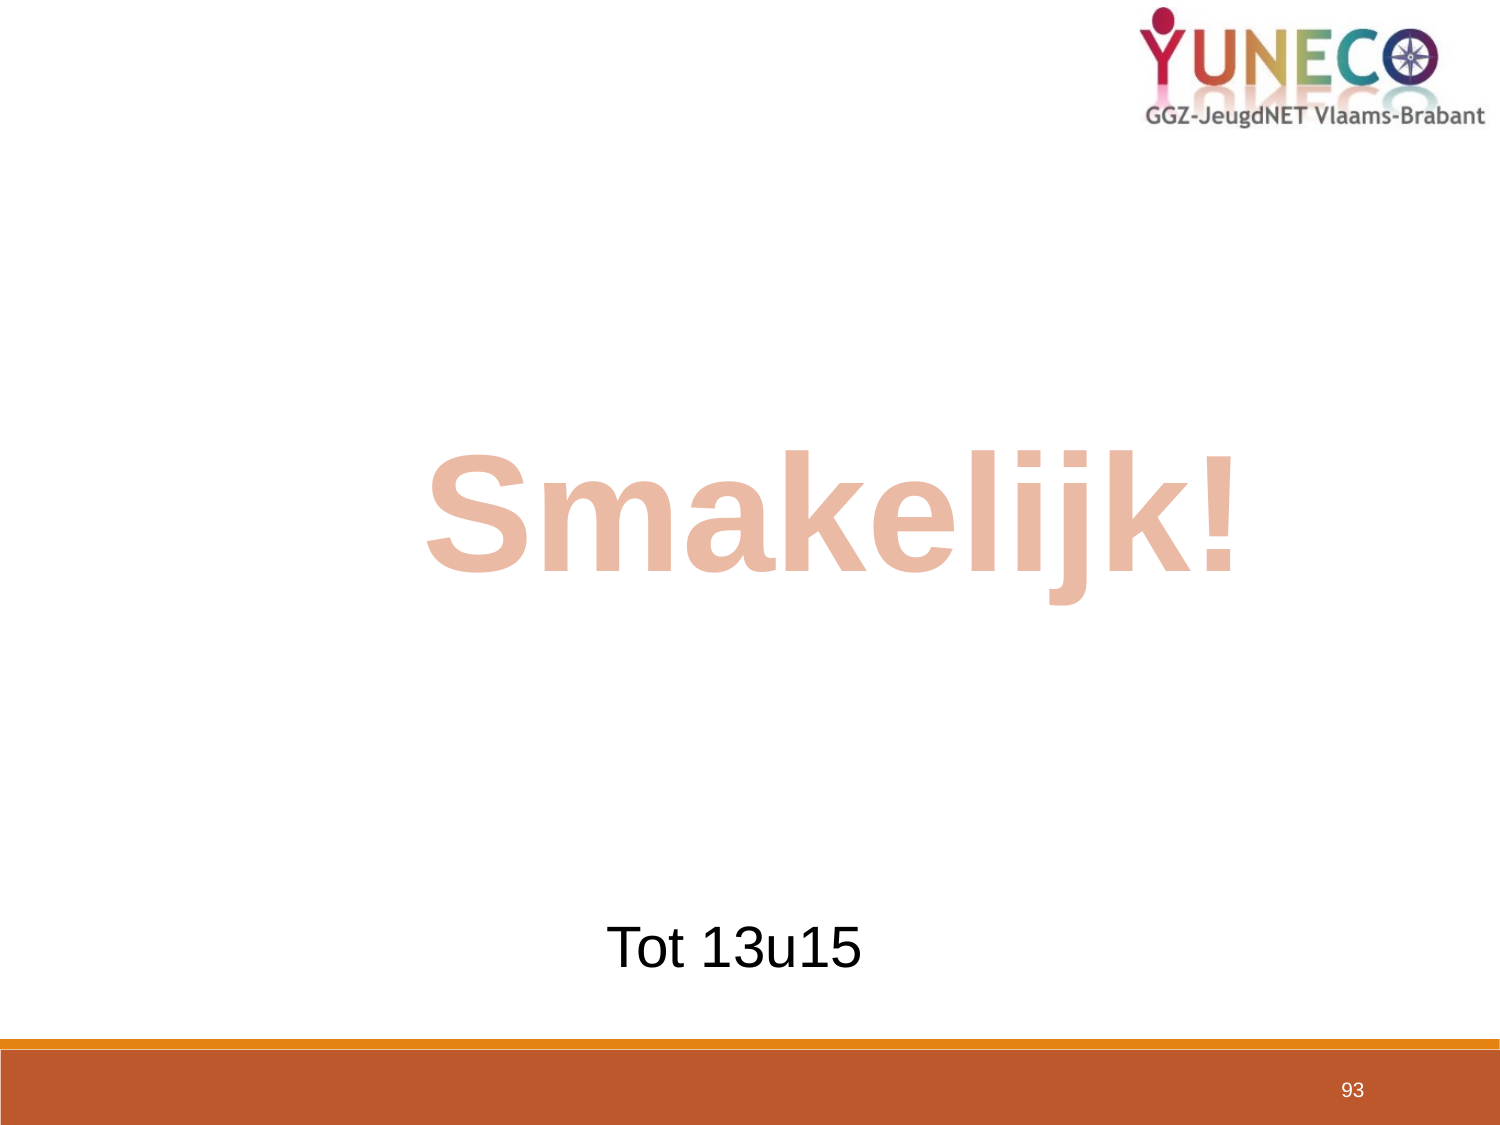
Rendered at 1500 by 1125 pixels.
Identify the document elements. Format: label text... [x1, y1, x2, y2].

slide_number 93 [1217, 1059, 1380, 1120]
picture [1139, 6, 1500, 136]
text_box Smakelijk! [407, 397, 1263, 613]
text_box Tot 13u15 [468, 901, 1002, 987]
